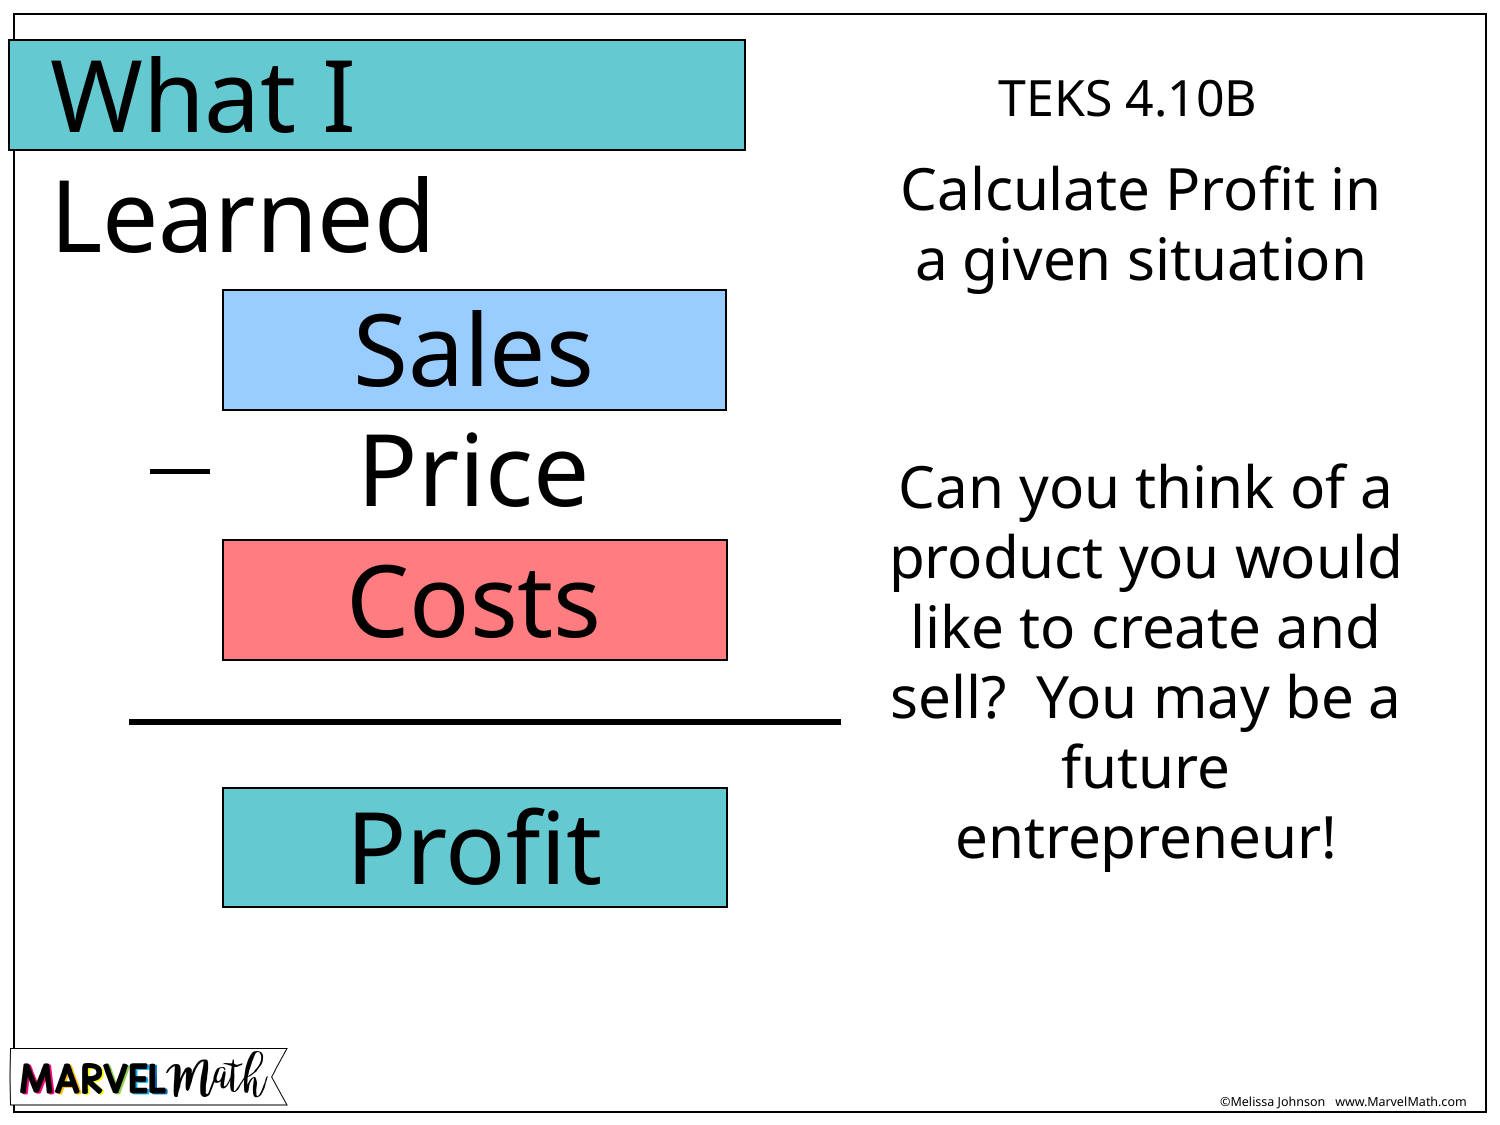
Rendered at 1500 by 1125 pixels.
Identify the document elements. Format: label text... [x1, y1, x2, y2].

text_box Can you think of a product you would like to create and sell? You may be a future entrepreneur! [869, 442, 1423, 878]
picture [0, 1020, 319, 1121]
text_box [222, 279, 727, 416]
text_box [223, 530, 727, 667]
text_box ©Melissa Johnson www.Marvel Math.com [1205, 1086, 1499, 1117]
text_box [13, 13, 1487, 1113]
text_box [223, 777, 727, 914]
text_box What I Learned [35, 24, 772, 280]
text_box [8, 39, 35, 151]
